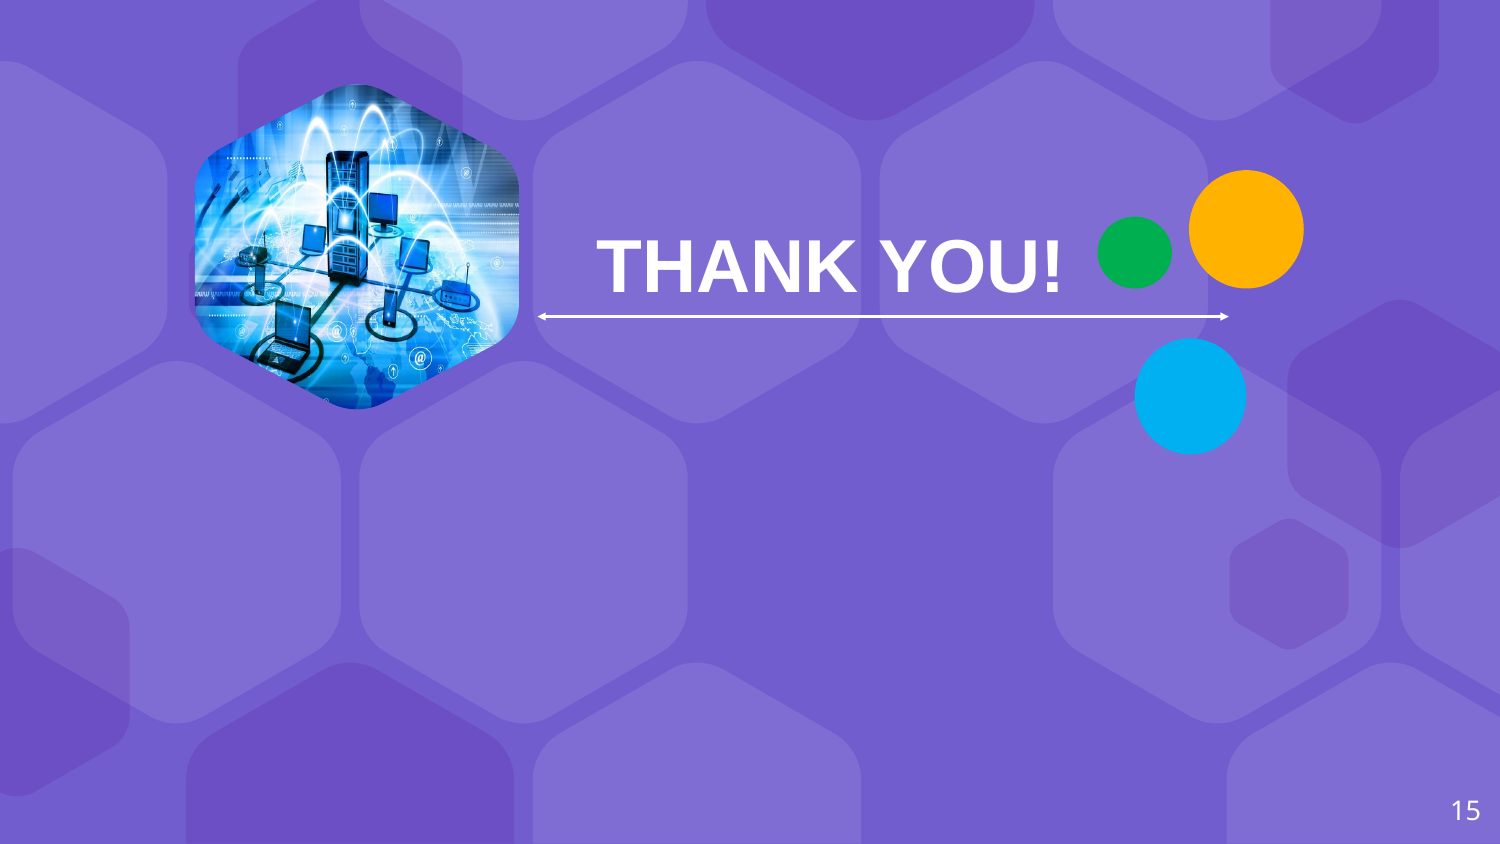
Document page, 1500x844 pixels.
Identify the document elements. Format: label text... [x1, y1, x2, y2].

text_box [537, 169, 1304, 455]
picture [194, 84, 520, 410]
slide_number 15 [1391, 779, 1482, 844]
